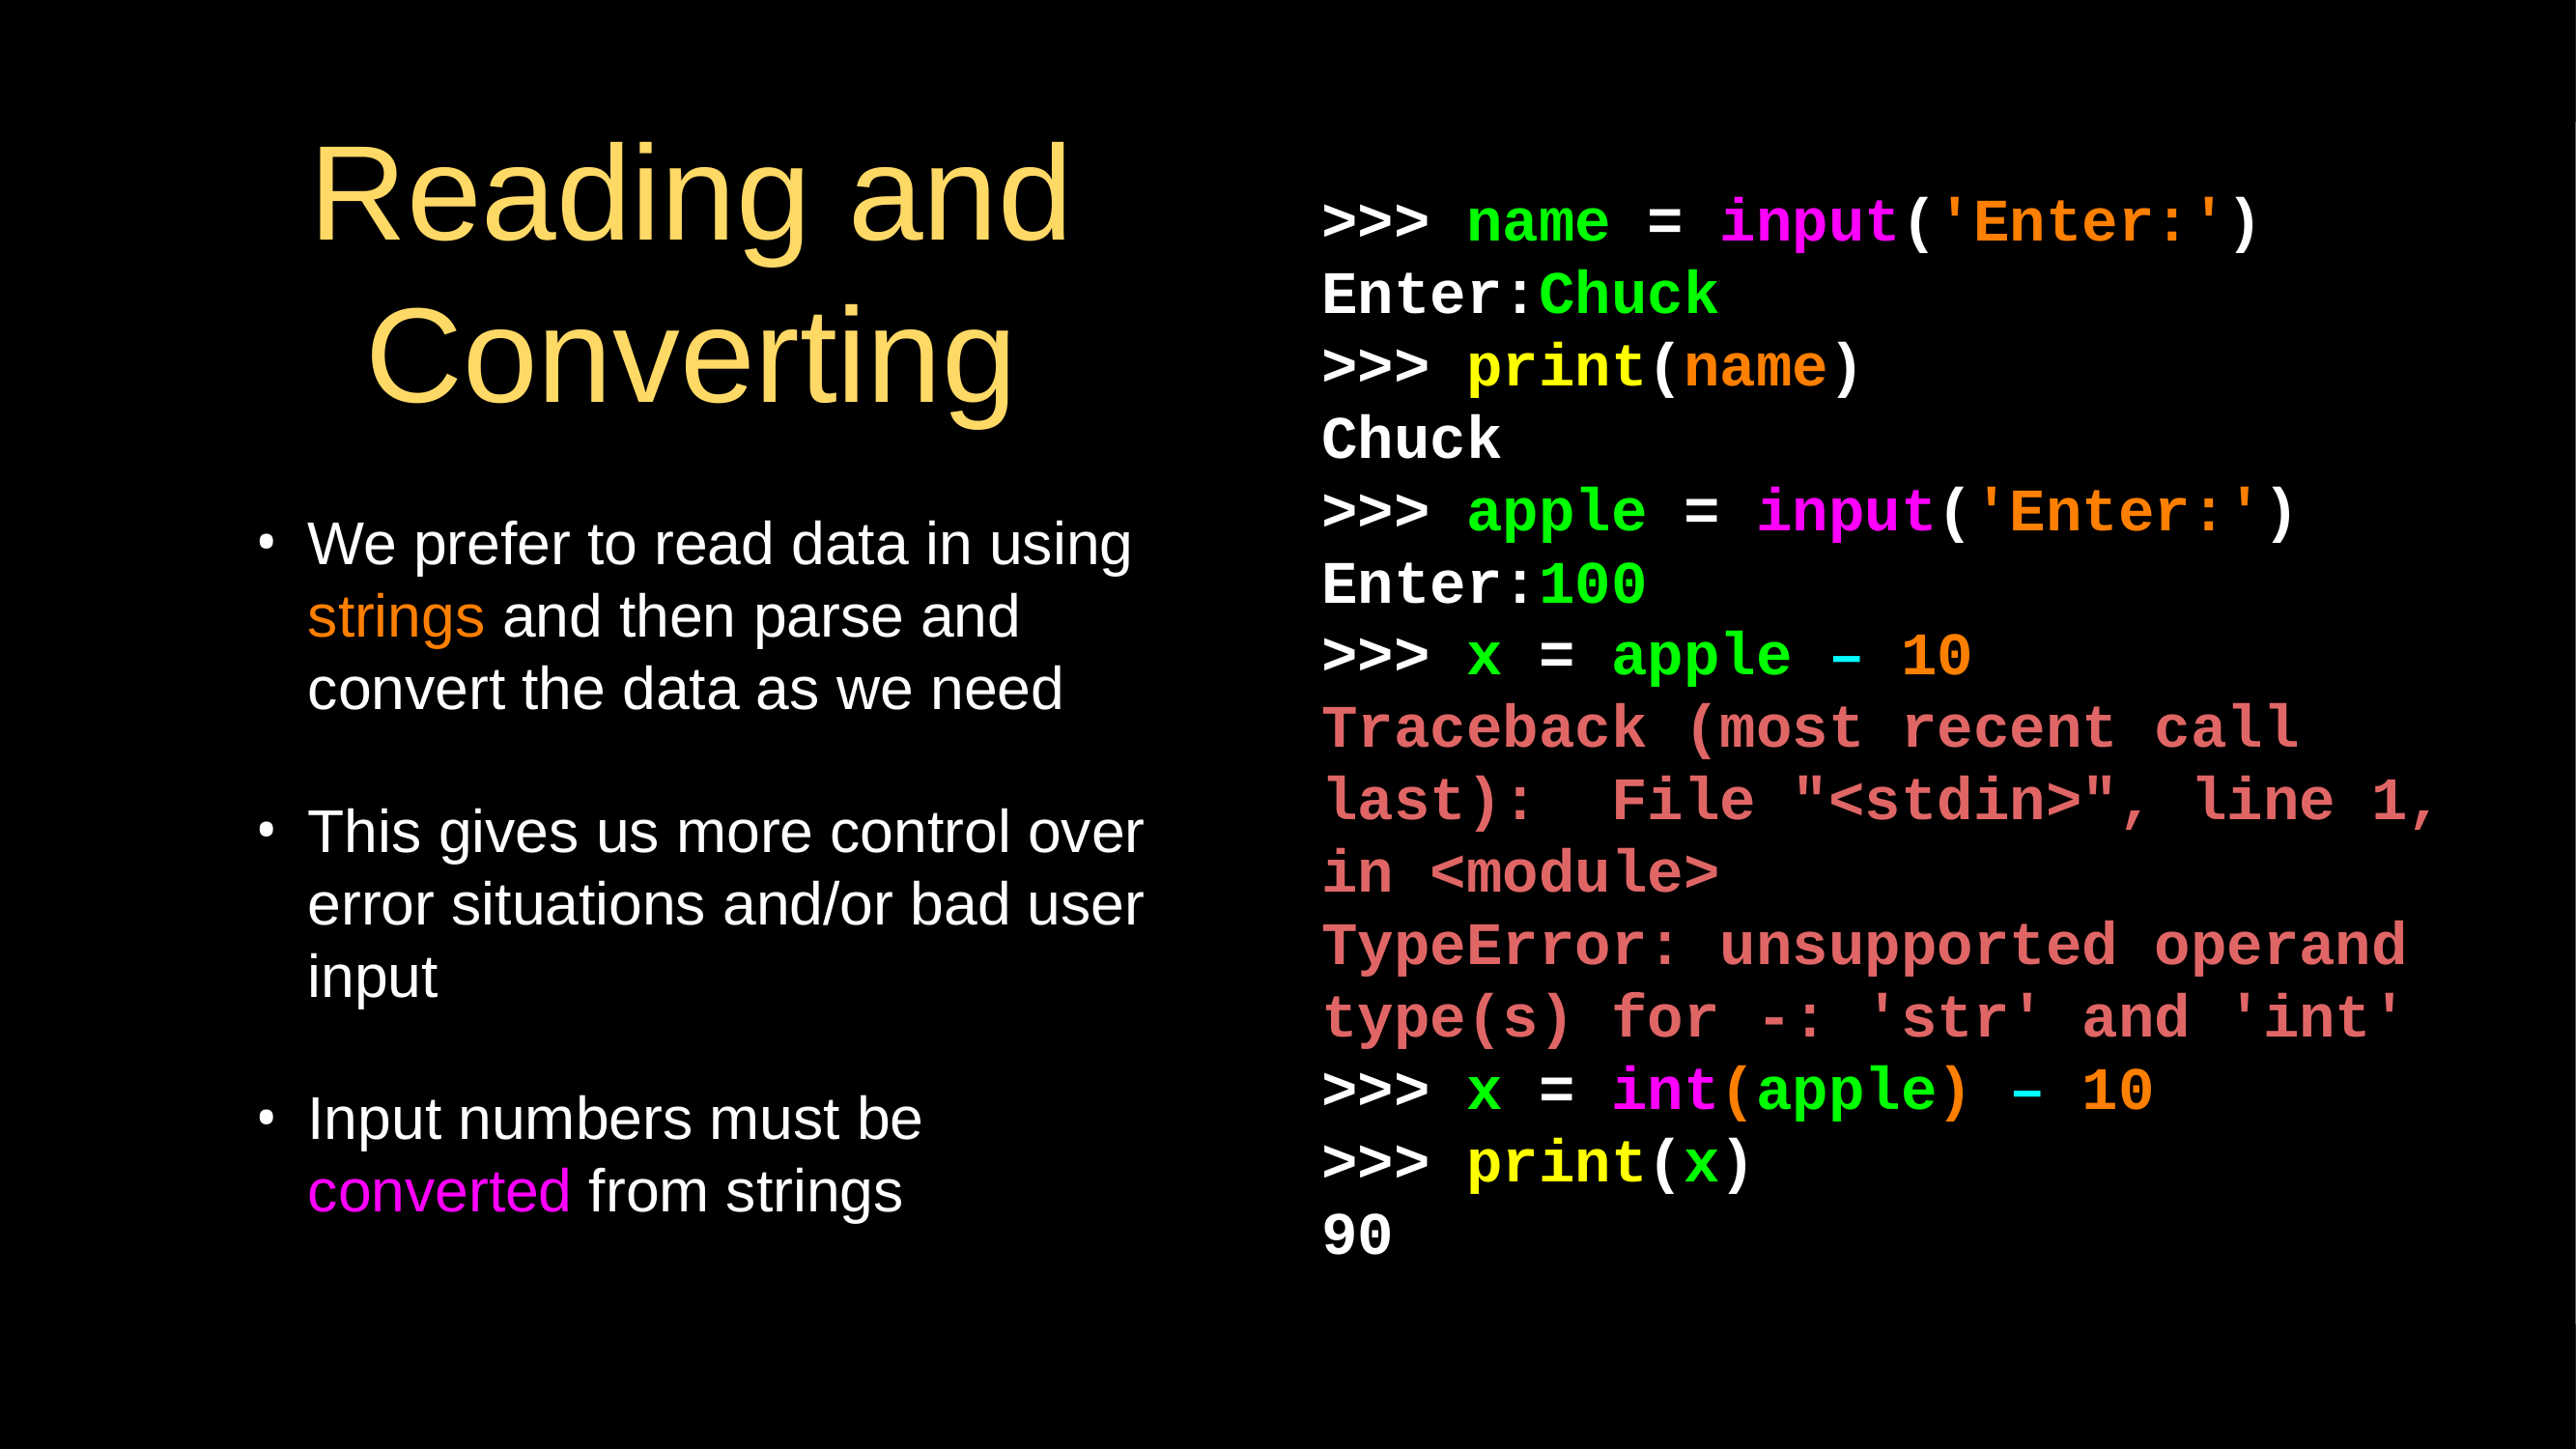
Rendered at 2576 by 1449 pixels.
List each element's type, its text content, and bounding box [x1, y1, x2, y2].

text_box >>> name = input('Enter:') Enter:Chuck >>> print(name) Chuck >>> apple = input('Enter:') Enter:100 >>> x = apple – 10 Traceback (most recent call last): File "<stdin>", line 1, in <module> TypeError: unsupported operand type(s) for -: 'str' and 'int' >>> x = int(apple) – 10 >>> print(x) 90 [1321, 137, 2447, 1310]
list We prefer to read data in using strings and then parse and convert the data as we need This gives us more control over error situations and/or bad user input Input numbers must be converted from strings [183, 412, 1201, 1317]
title Reading and Converting [183, 131, 1201, 403]
